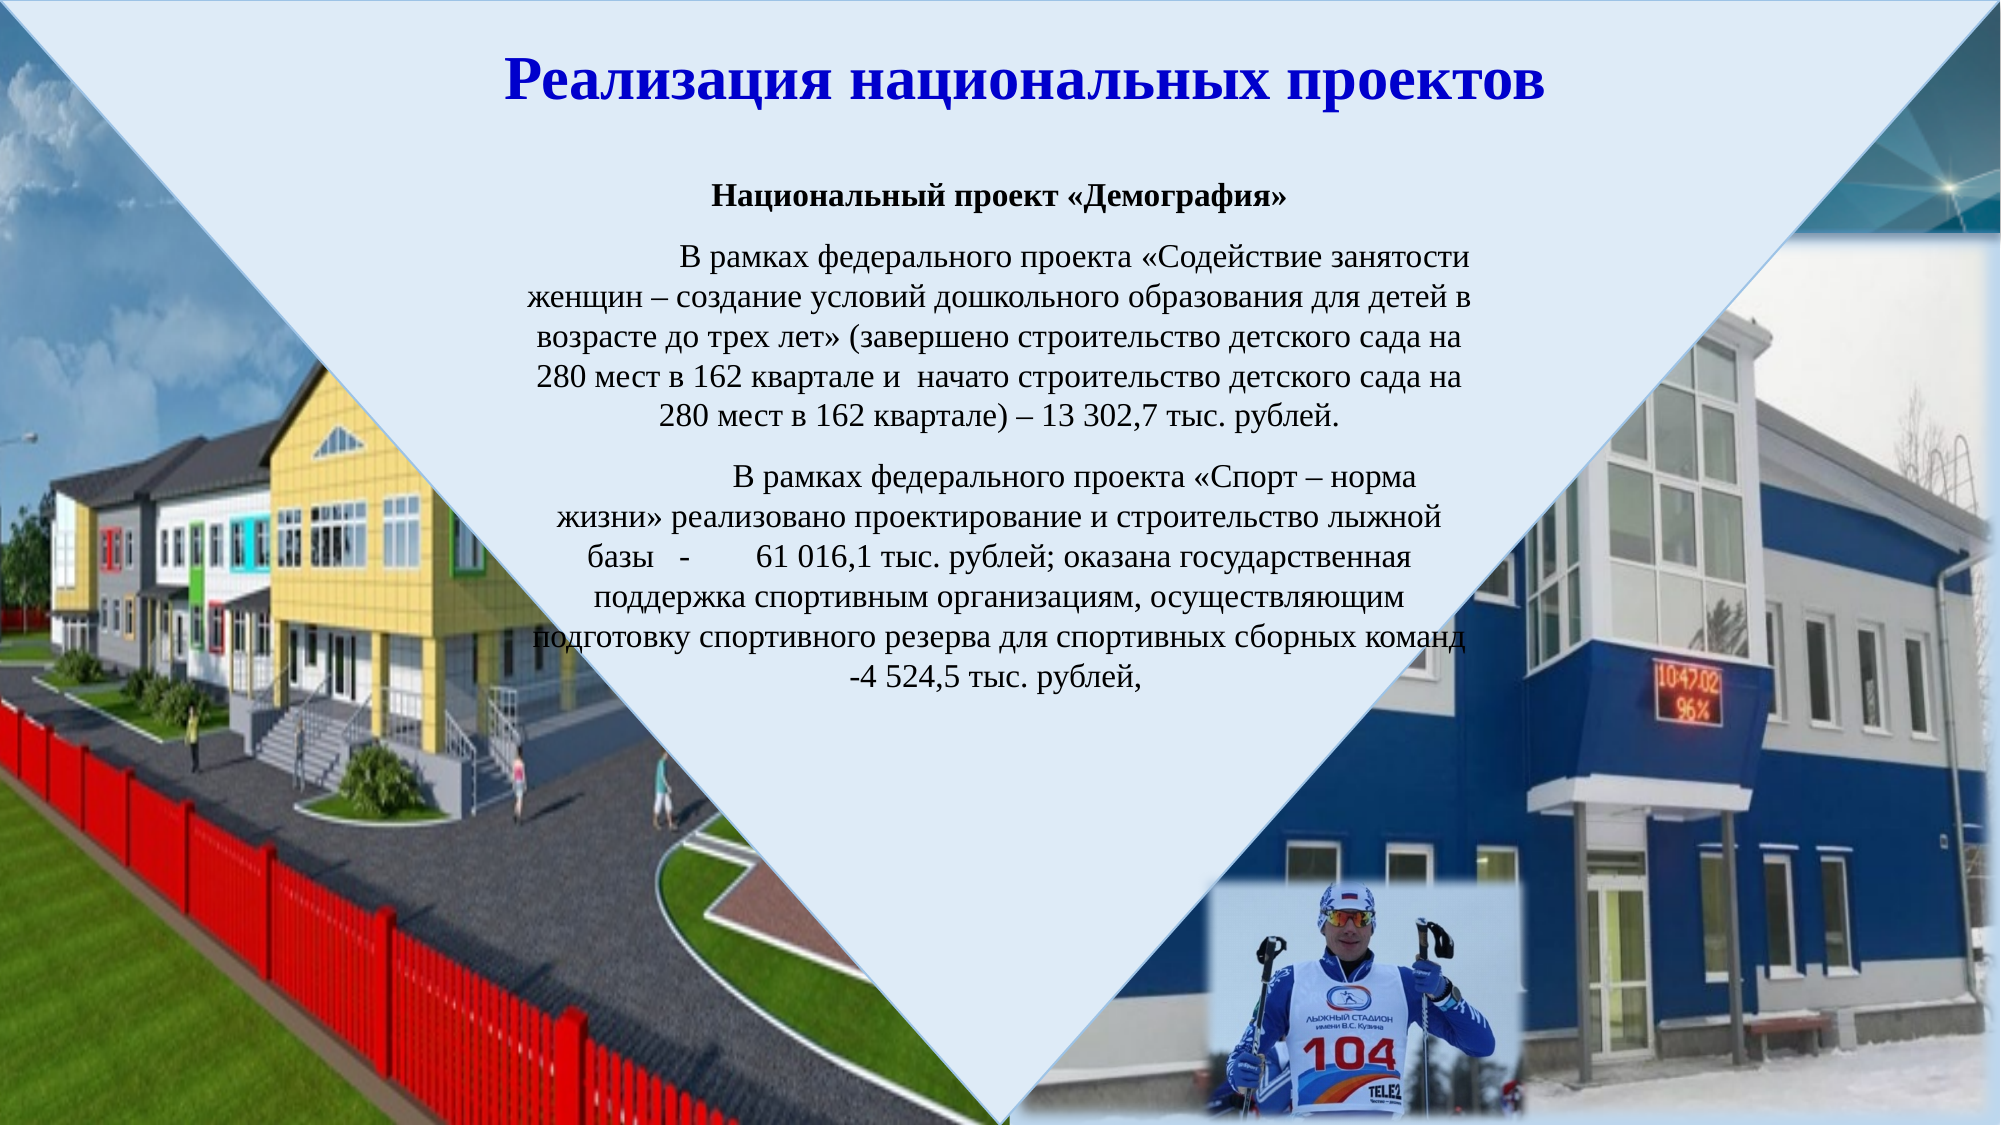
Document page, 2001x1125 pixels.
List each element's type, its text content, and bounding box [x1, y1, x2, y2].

text_box Национальный проект «Демография» В рамках федерального проекта «Содействие занятости женщин – создание условий дошкольного образования для детей в возрасте до трех лет» (завершено строительство детского сада на 280 мест в 162 квартале и начато строительство детского сада на 280 мест в 162 квартале) – 13 302,7 тыс. рублей. В рамках федерального проекта «Спорт – норма жизни» реализовано проектирование и строительство лыжной базы - 61 016,1 тыс. рублей; оказана государственная поддержка спортивным организациям, осуществляющим подготовку спортивного резерва для спортивных сборных команд -4 524,5 тыс. рублей, [1010, 165, 1488, 232]
text_box Реализация национальных проектов [1010, 25, 1591, 123]
text_box [0, 0, 2000, 232]
picture [0, 2, 2000, 1125]
